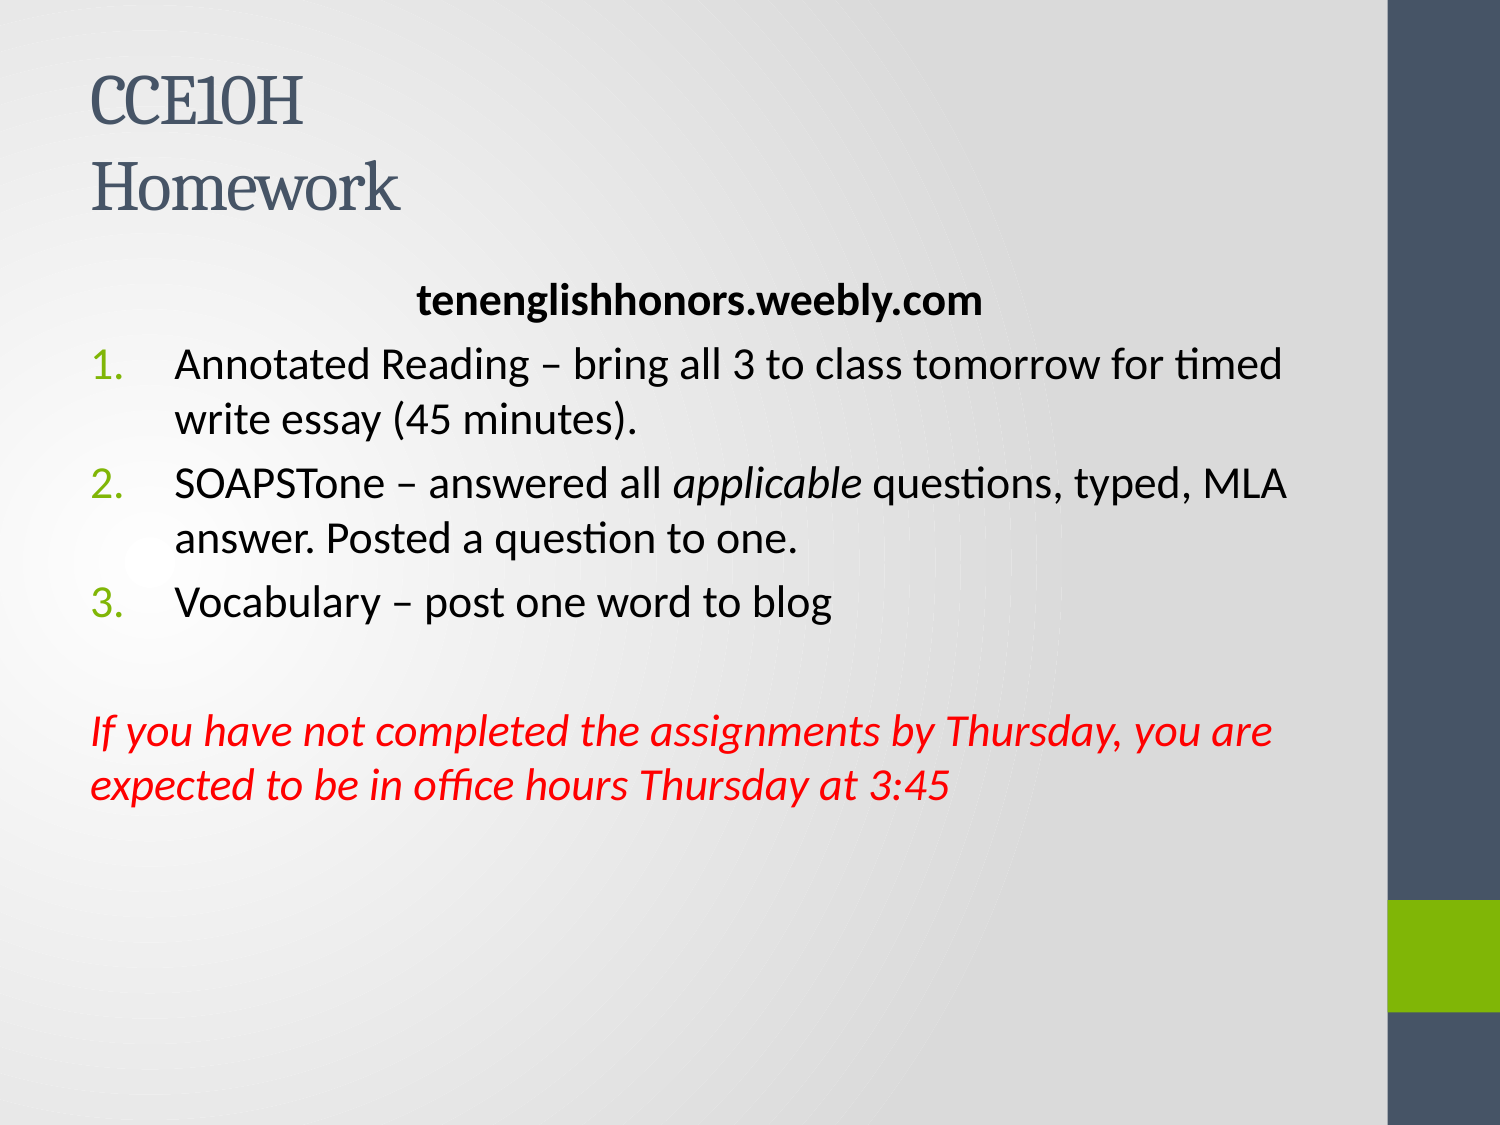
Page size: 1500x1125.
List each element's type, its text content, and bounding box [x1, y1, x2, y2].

title CCE10H Homework [75, 45, 1325, 233]
list tenenglishhonors.weebly.com Annotated Reading – bring all 3 to class tomorrow for timed write essay (45 minutes). SOAPSTone – answered all applicable questions, typed, MLA answer. Posted a question to one. Vocabulary – post one word to blog If you have not completed the assignments by Thursday, you are expected to be in office hours Thursday at 3:45 [75, 262, 1325, 1050]
